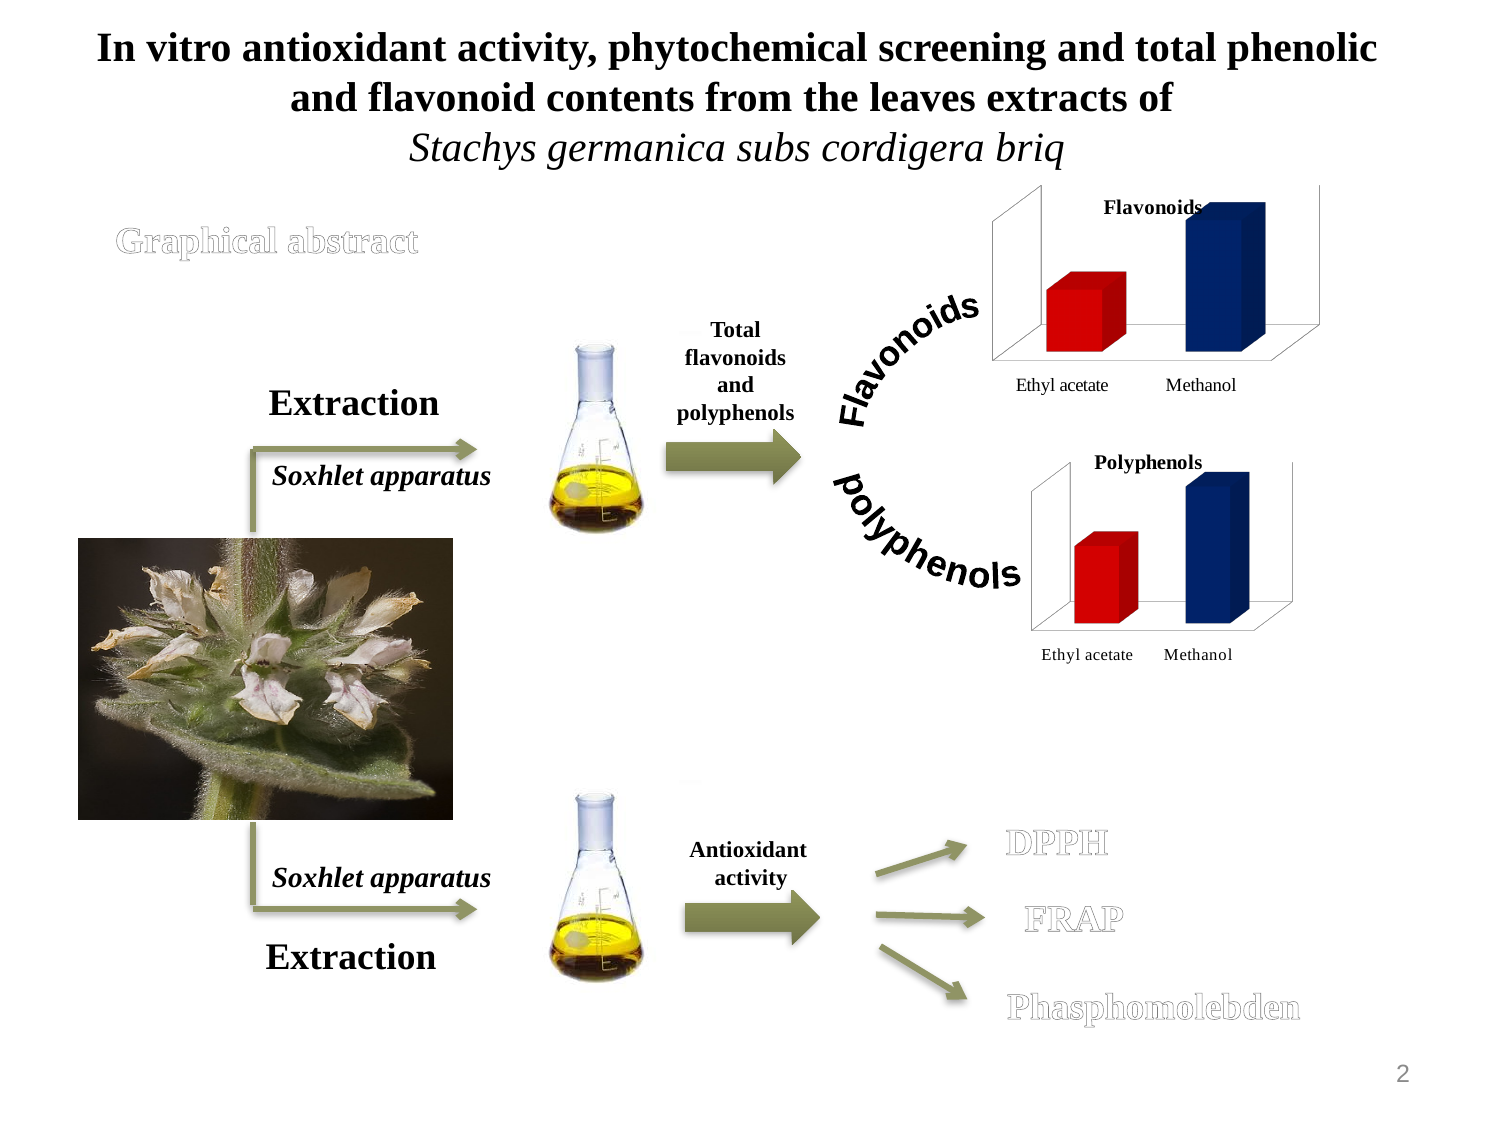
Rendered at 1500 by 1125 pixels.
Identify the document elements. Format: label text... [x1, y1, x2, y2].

text_box Phasphomolebden [992, 974, 1316, 1035]
text_box DPPH [991, 809, 1124, 870]
text_box Antioxidant activity [705, 827, 828, 897]
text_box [875, 914, 986, 918]
text_box [705, 897, 820, 946]
text_box In vitro antioxidant activity, phytochemical screening and total phenolic and flavonoid contents from the leaves extracts of Stachys germanica subs cordigera briq [75, 12, 1400, 178]
text_box Graphical abstract [100, 208, 434, 268]
text_box Extraction [250, 924, 452, 985]
text_box Total flavonoids and polyphenols [654, 307, 817, 433]
text_box Soxhlet apparatus [257, 449, 483, 500]
chart [1008, 443, 1317, 678]
picture [488, 779, 702, 993]
text_box FRAP [1009, 886, 1140, 947]
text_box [880, 945, 968, 1000]
text_box [705, 433, 802, 485]
slide_number 2 [1074, 1042, 1425, 1103]
picture [78, 538, 453, 820]
text_box Soxhlet apparatus [257, 850, 483, 901]
picture [488, 330, 702, 544]
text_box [875, 844, 968, 875]
text_box Extraction [253, 370, 455, 431]
chart [984, 179, 1327, 403]
